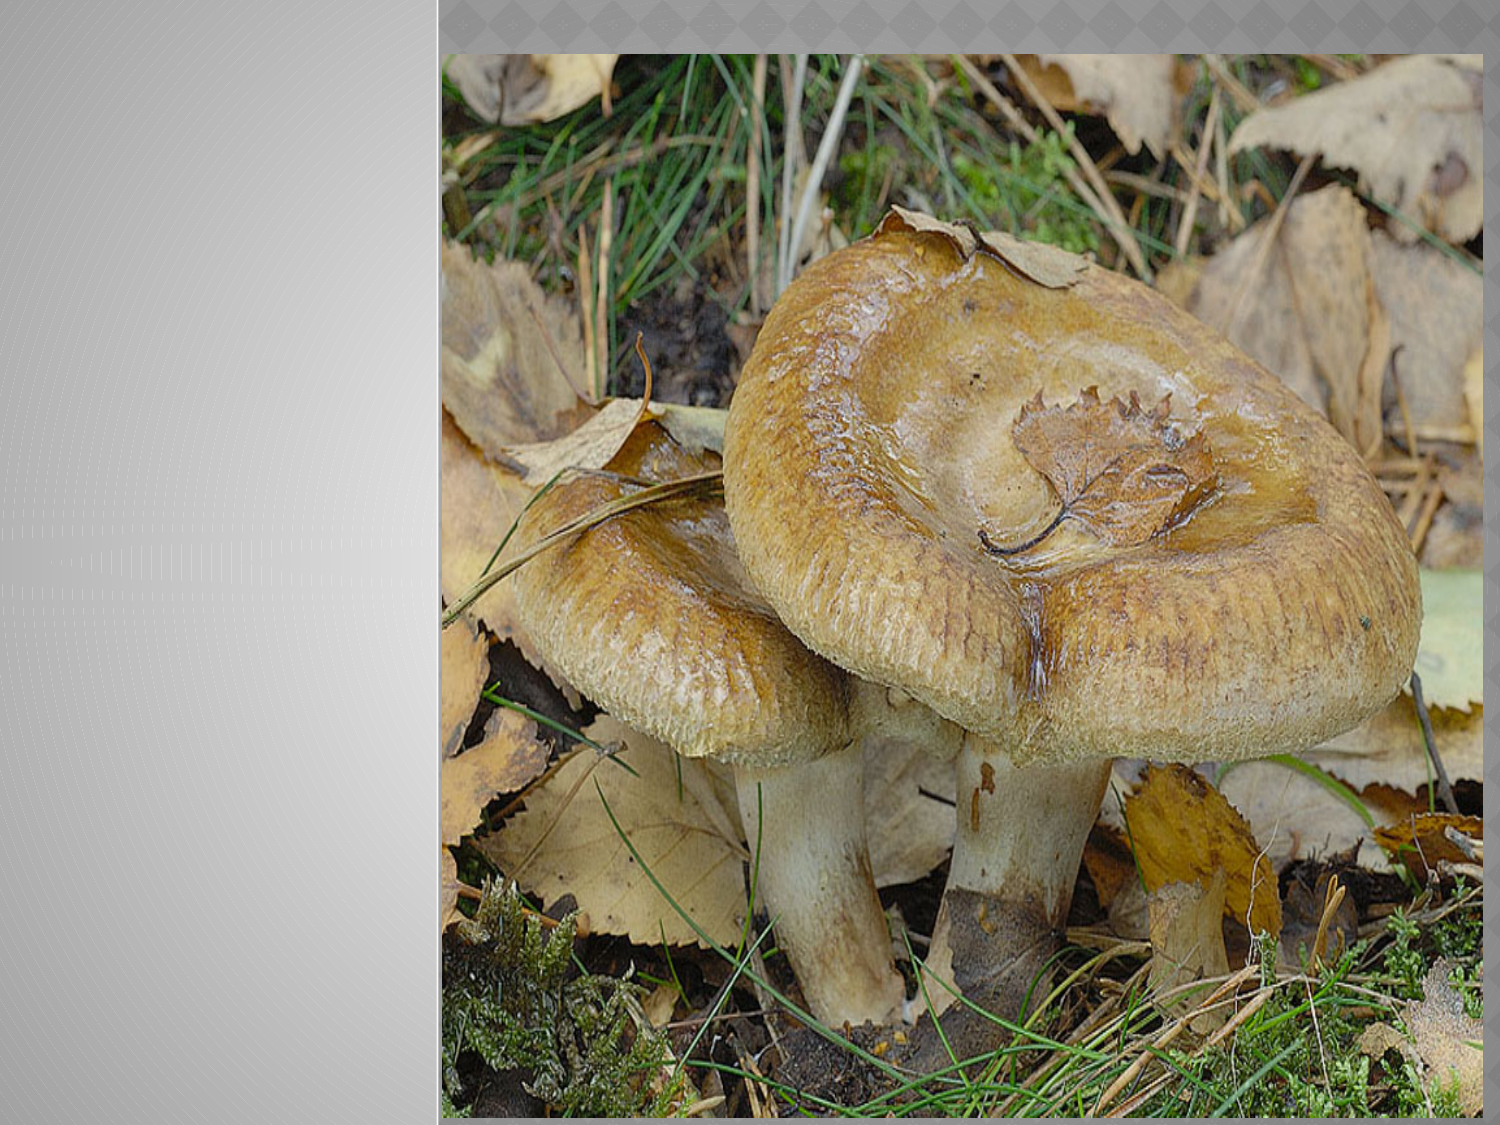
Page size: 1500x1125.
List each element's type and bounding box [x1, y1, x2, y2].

picture [442, 54, 1483, 1119]
